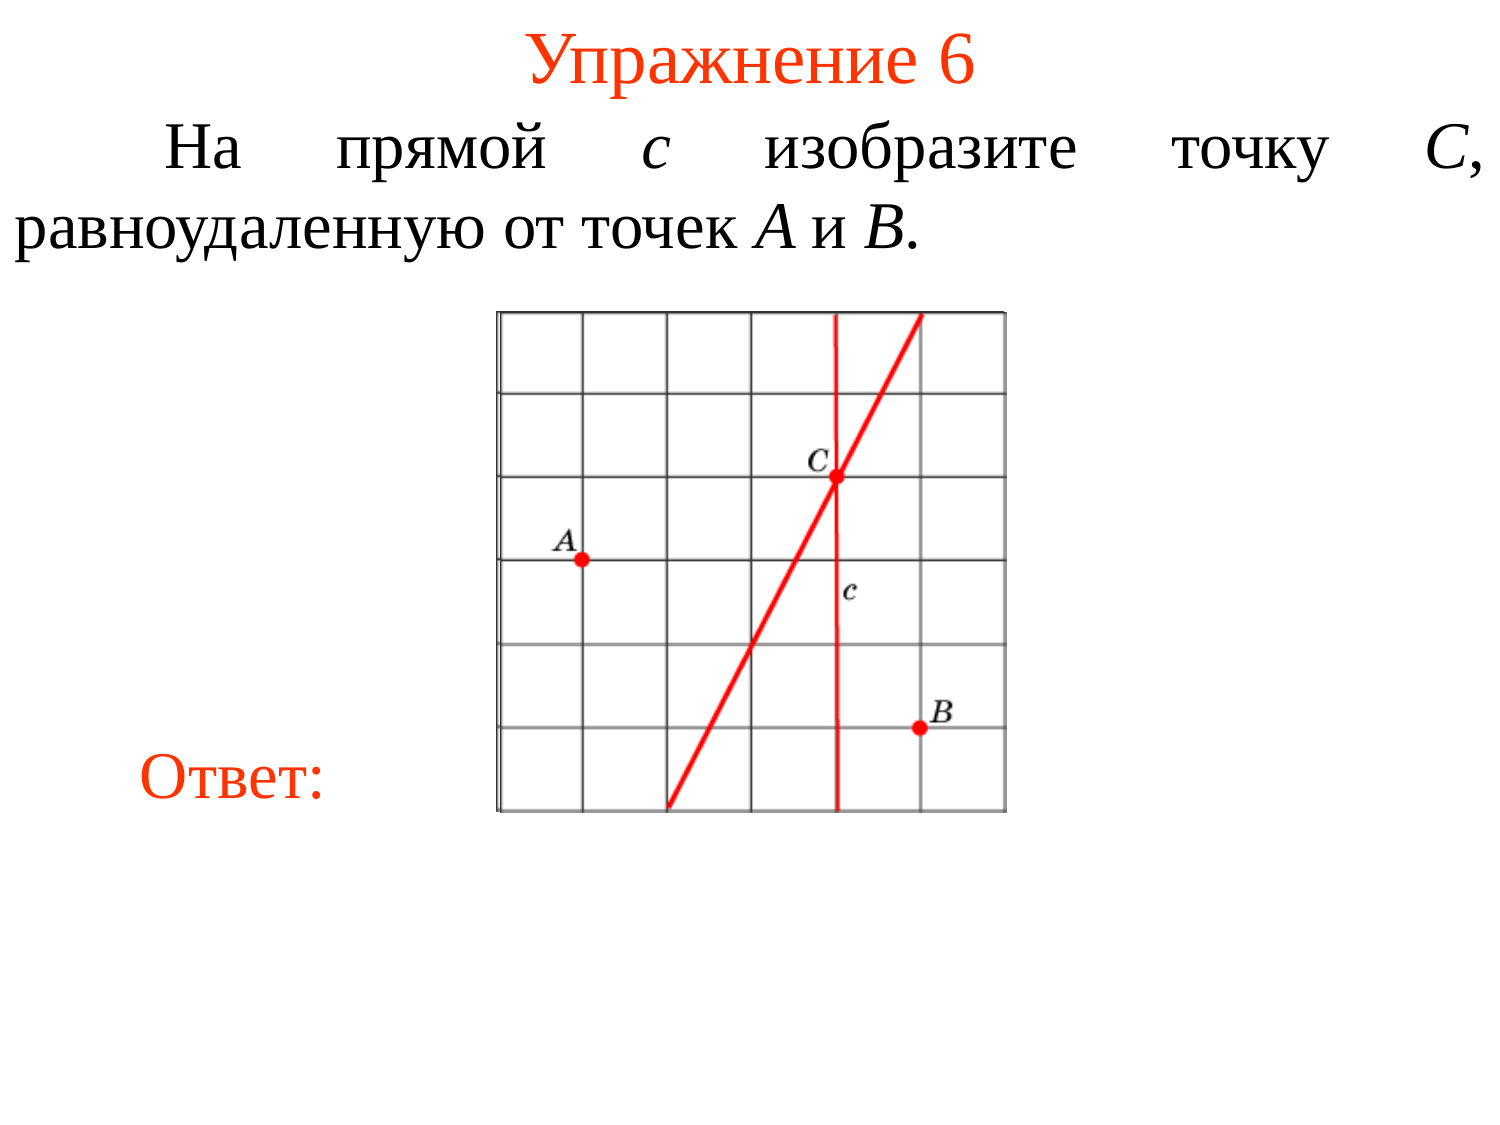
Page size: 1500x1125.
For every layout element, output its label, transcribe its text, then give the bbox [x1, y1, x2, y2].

title Упражнение 6 [112, 0, 1388, 94]
text_box На прямой c изобразите точку C, равноудаленную от точек A и B. [0, 94, 1500, 270]
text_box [124, 312, 1007, 821]
